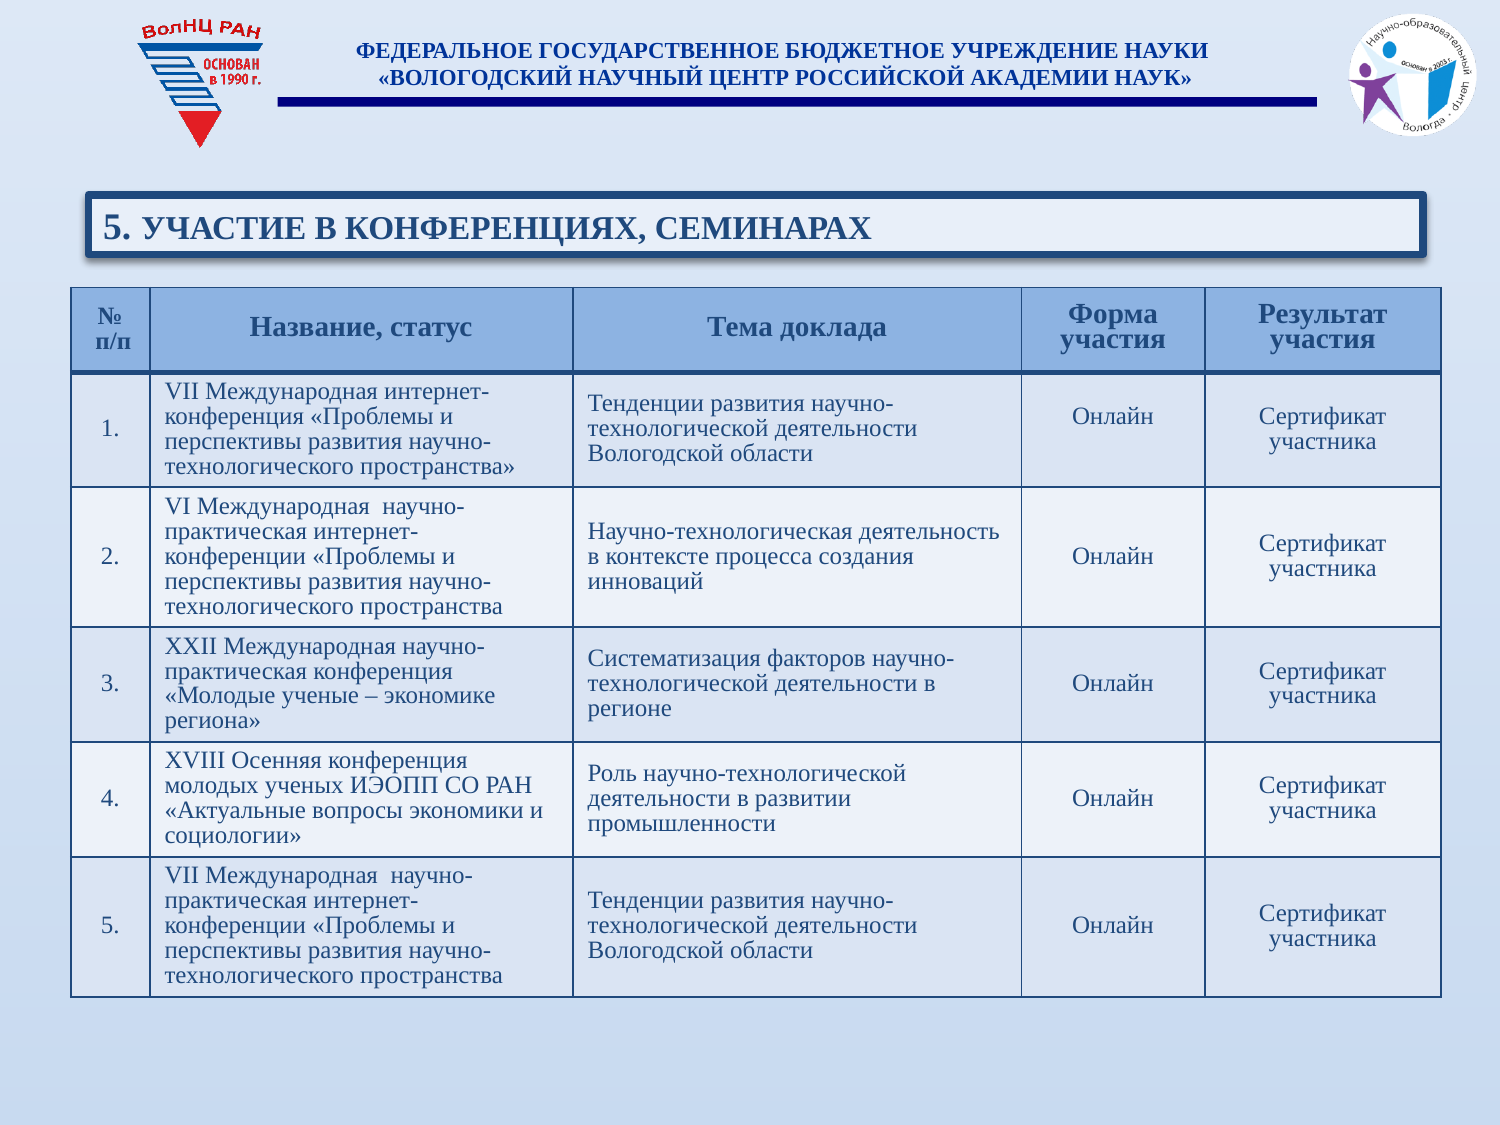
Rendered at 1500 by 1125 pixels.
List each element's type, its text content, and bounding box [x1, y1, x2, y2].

table_header № п/п [72, 288, 149, 370]
text_box ФЕДЕРАЛЬНОЕ ГОСУДАРСТВЕННОЕ БЮДЖЕТНОЕ УЧРЕЖДЕНИЕ НАУКИ «Вологодский научный центр российской академии наук» [269, 31, 1339, 98]
table_cell 1. [72, 375, 149, 486]
table_cell Онлайн [1022, 858, 1204, 996]
table_cell Тенденции развития научно-технологической деятельности Вологодской области [574, 858, 1021, 996]
table_cell Онлайн [1022, 488, 1204, 626]
table_cell Сертификат участника [1206, 375, 1440, 486]
table_cell Сертификат участника [1206, 858, 1440, 996]
table_cell VI Международная научно-практическая интернет-конференции «Проблемы и перспективы развития научно-технологического пространства [151, 488, 572, 626]
table_cell Онлайн [1022, 628, 1204, 741]
table_cell Роль научно-технологической деятельности в развитии промышленности [574, 743, 1021, 856]
table_header Название, статус [151, 288, 572, 370]
table_cell XVIII Осенняя конференция молодых ученых ИЭОПП СО РАН «Актуальные вопросы экономики и социологии» [151, 743, 572, 856]
table_cell 2. [72, 488, 149, 626]
table_cell 3. [72, 628, 149, 741]
text_box 5. УЧАСТИЕ В КОНФЕРЕНЦИЯХ, семинарах [85, 191, 1427, 258]
picture [1345, 10, 1478, 138]
table_cell XXII Международная научно-практическая конференция «Молодые ученые – экономике региона» [151, 628, 572, 741]
table_cell Научно-технологическая деятельность в контексте процесса создания инноваций [574, 488, 1021, 626]
table_cell 4. [72, 743, 149, 856]
table_cell Тенденции развития научно-технологической деятельности Вологодской области [574, 375, 1021, 486]
table_cell Сертификат участника [1206, 743, 1440, 856]
table_cell VII Международная интернет-конференция «Проблемы и перспективы развития научно-технологического пространства» [151, 375, 572, 486]
table_cell Онлайн [1022, 743, 1204, 856]
table_header Форма участия [1022, 288, 1204, 370]
table_cell Сертификат участника [1206, 488, 1440, 626]
table_header Тема доклада [574, 288, 1021, 370]
table_header Результат участия [1206, 288, 1440, 370]
table_cell 5. [72, 858, 149, 996]
picture [137, 18, 264, 148]
table_cell Систематизация факторов научно-технологической деятельности в регионе [574, 628, 1021, 741]
table_cell Онлайн [1022, 375, 1204, 486]
table_cell Сертификат участника [1206, 628, 1440, 741]
table_cell VII Международная научно-практическая интернет-конференции «Проблемы и перспективы развития научно-технологического пространства [151, 858, 572, 996]
